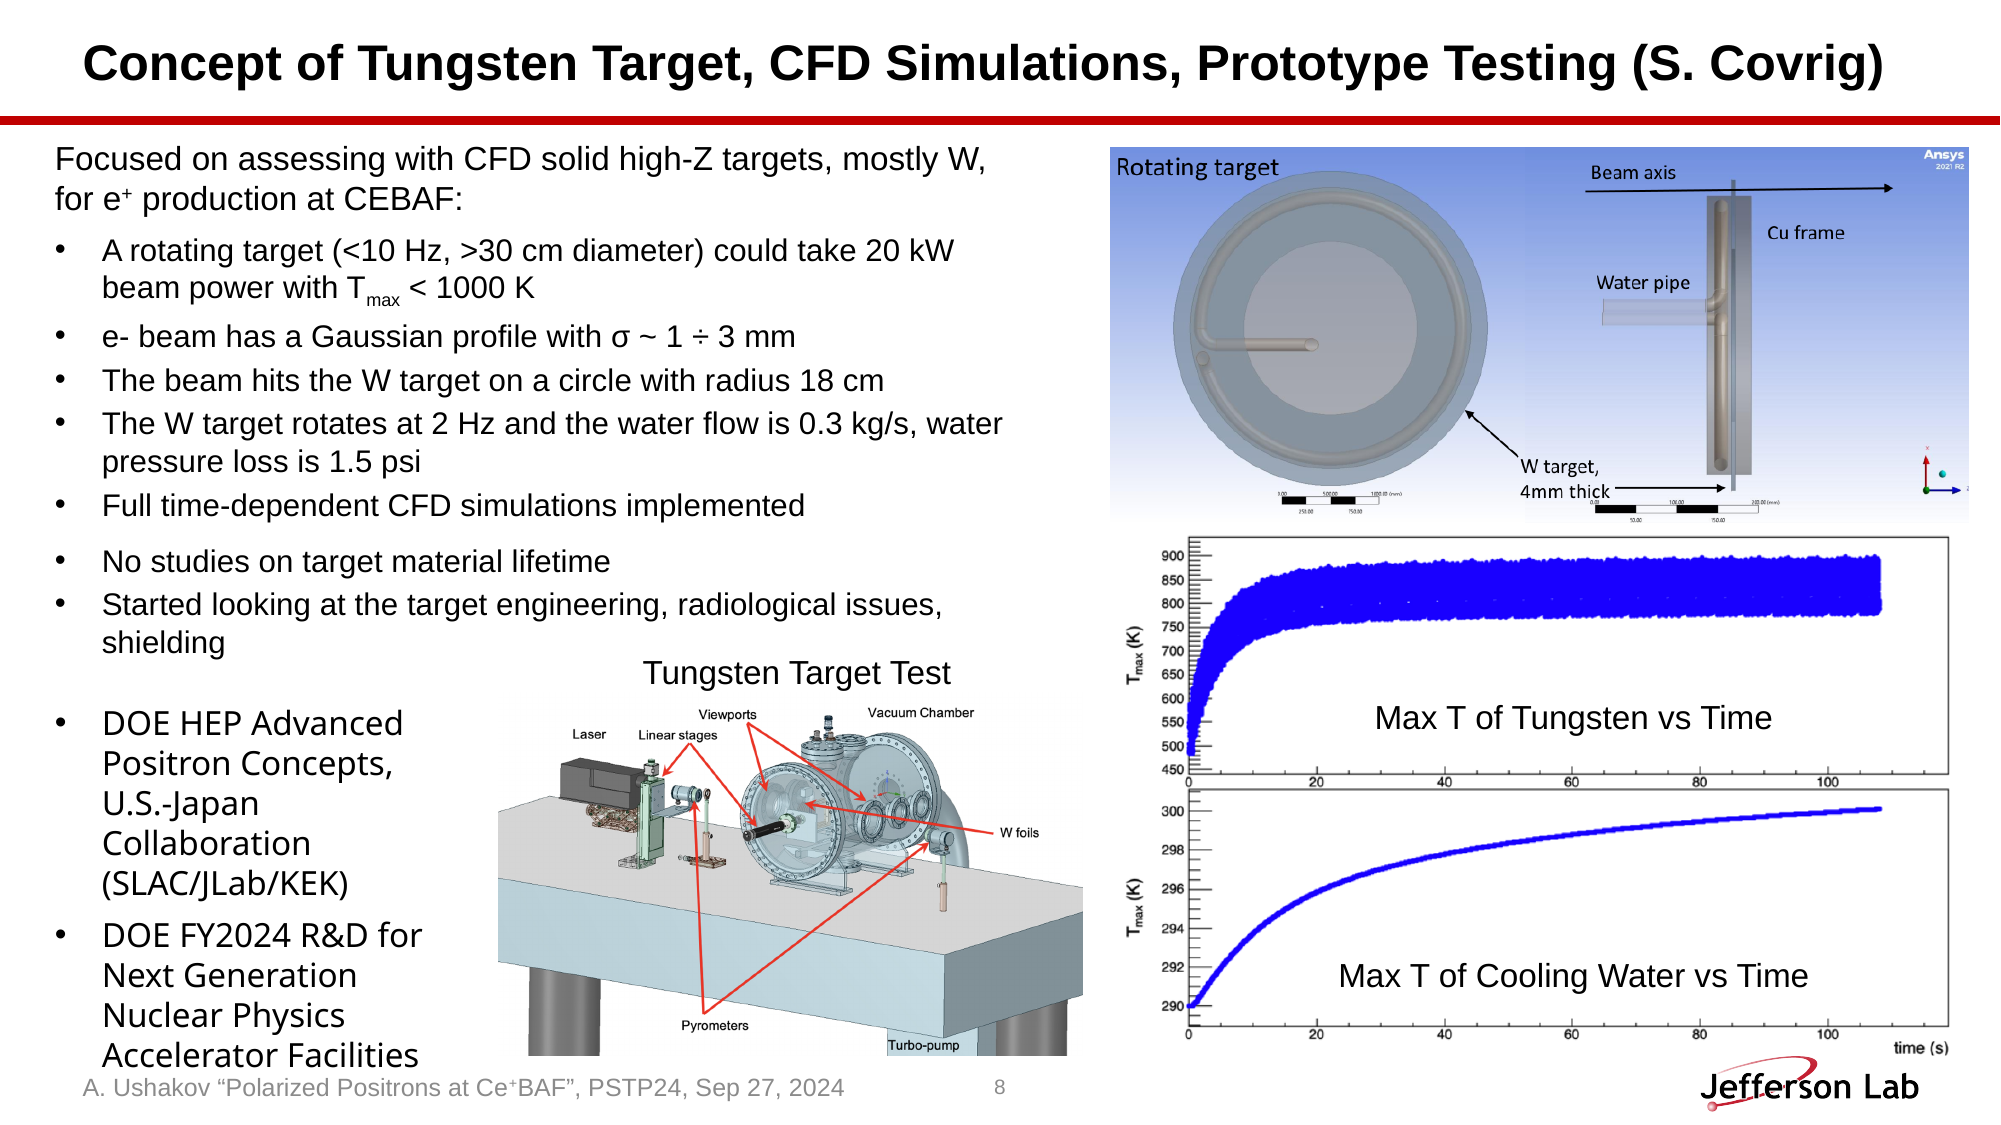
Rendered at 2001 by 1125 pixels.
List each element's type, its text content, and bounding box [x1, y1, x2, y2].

footer A. Ushakov “Polarized Positrons at Ce+BAF”, PSTP24, Sep 27, 2024 [67, 1060, 925, 1112]
picture [1109, 147, 1969, 523]
text_box Focused on assessing with CFD solid high-Z targets, mostly W, for e+ production at CEBAF: A rotating target (<10 Hz, >30 cm diameter) could take 20 kW beam power with Tmax < 1000 K e- beam has a Gaussian profile with σ ~ 1 ÷ 3 mm The beam hits the W target on a circle with radius 18 cm The W target rotates at 2 Hz and the water flow is 0.3 kg/s, water pressure loss is 1.5 psi Full time-dependent CFD simulations implemented No studies on target material lifetime Started looking at the target engineering, radiological issues, shielding [40, 130, 1041, 667]
text_box DOE HEP Advanced Positron Concepts, U.S.-Japan Collaboration (SLAC/JLab/KEK) DOE FY2024 R&D for Next Generation Nuclear Physics Accelerator Facilities [40, 694, 489, 1082]
picture [498, 692, 1083, 1056]
text_box Tungsten Target Test [627, 643, 967, 692]
picture [1698, 1056, 1933, 1124]
slide_number 8 [941, 1060, 1059, 1111]
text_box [1125, 535, 1950, 788]
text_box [1125, 788, 1950, 1056]
title Concept of Tungsten Target, CFD Simulations, Prototype Testing (S. Covrig) [67, 24, 1969, 104]
